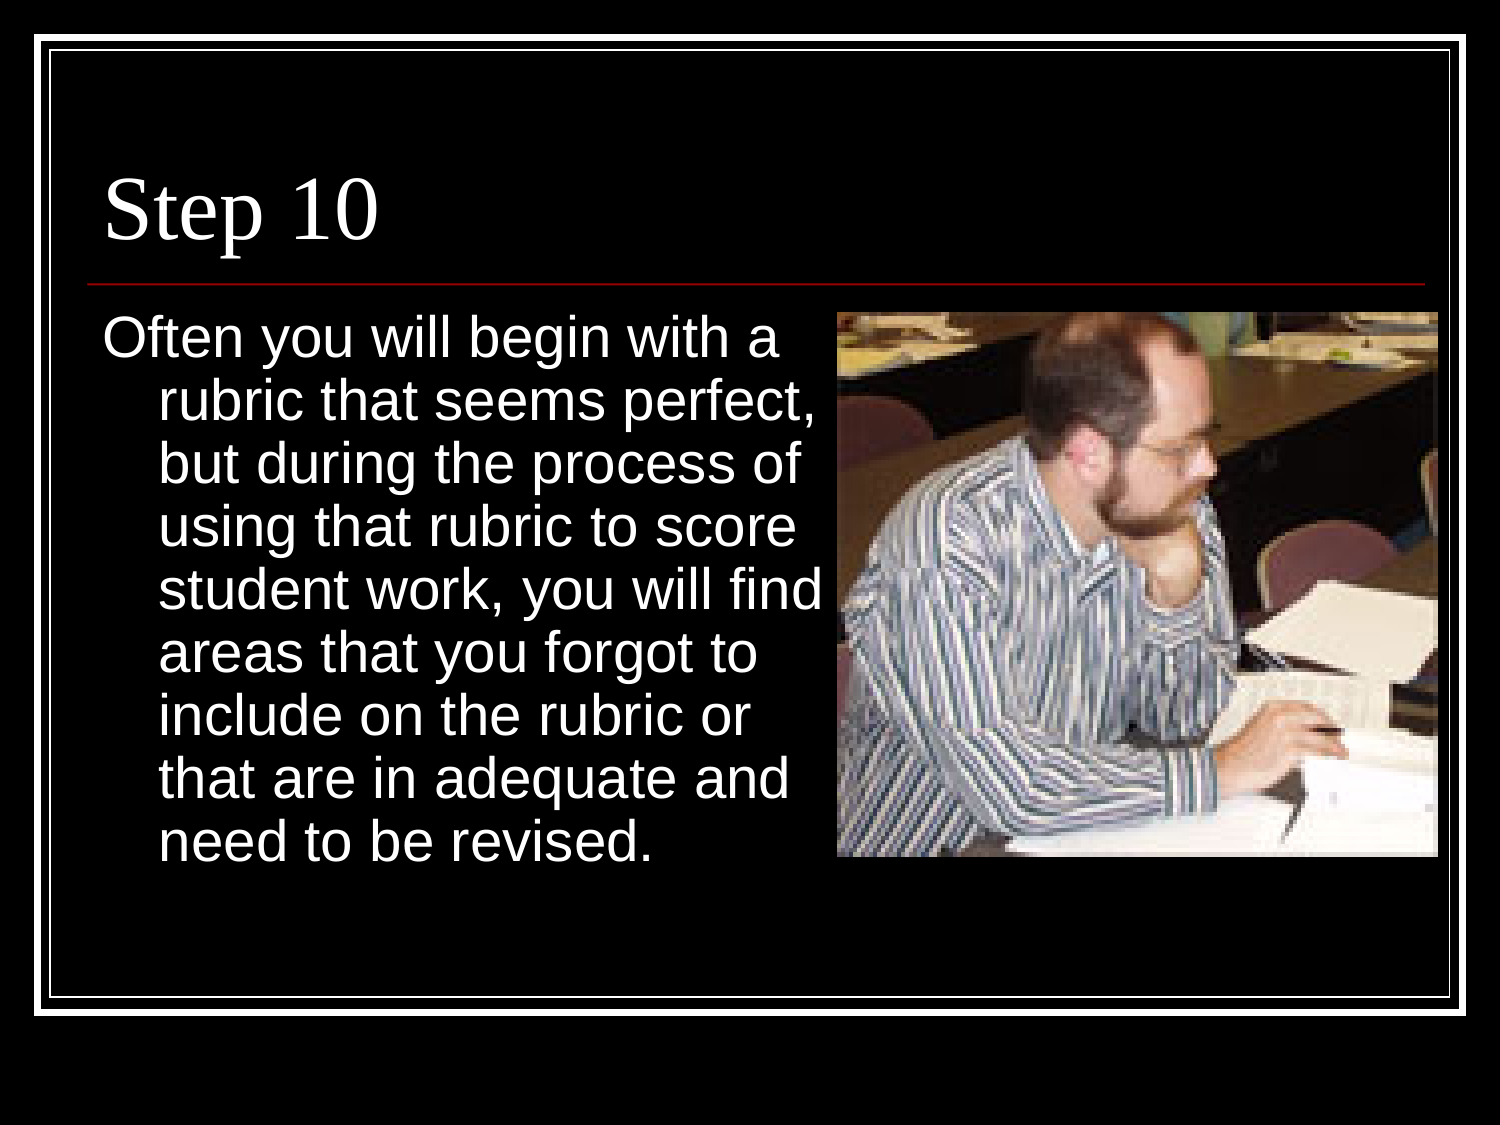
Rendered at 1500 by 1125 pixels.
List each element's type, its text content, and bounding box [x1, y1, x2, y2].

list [837, 312, 1438, 857]
list Often you will begin with a rubric that seems perfect, but during the process of using that rubric to score student work, you will find areas that you forgot to include on the rubric or that are in adequate and need to be revised. [87, 299, 851, 963]
title Step 10 [87, 77, 1426, 266]
